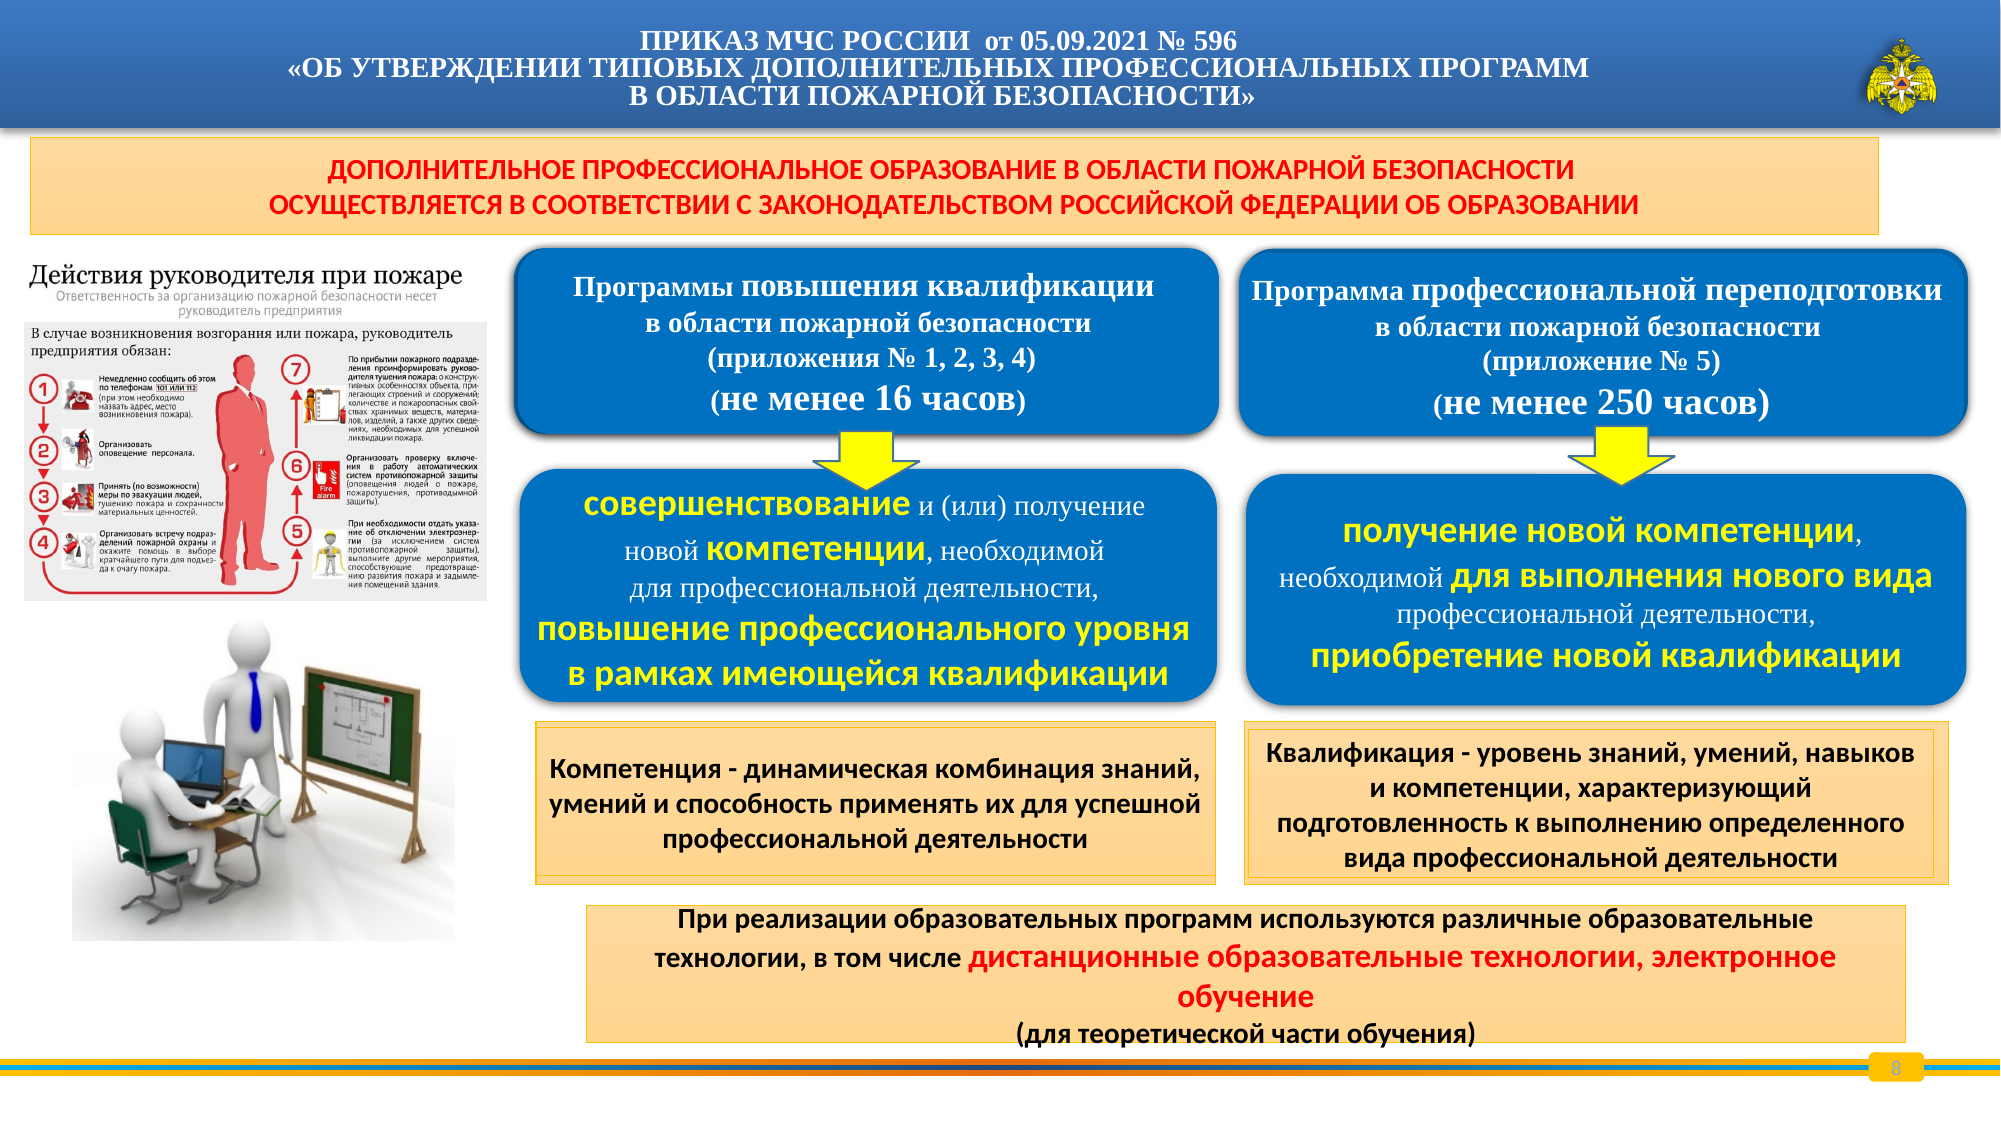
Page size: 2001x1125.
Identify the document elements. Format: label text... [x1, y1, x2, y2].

text_box получение новой компетенции, необходимой для выполнения нового вида профессиональной деятельности, приобретение новой квалификации [1246, 473, 1967, 706]
text_box Компетенция - динамическая комбинация знаний, умений и способность применять их для успешной профессиональной деятельности [535, 876, 1216, 885]
picture [72, 604, 455, 941]
text_box [1567, 425, 1676, 488]
title ПРИКАЗ МЧС РОССИИ от 05.09.2021 № 596 «ОБ УТВЕРЖДЕНИИ ТИПОВЫХ ДОПОЛНИТЕЛЬНЫХ ПРОФЕССИОНАЛЬНЫХ ПРОГРАММ В ОБЛАСТИ ПОЖАРНОЙ БЕЗОПАСНОСТИ» [30, 22, 1855, 117]
picture [24, 261, 487, 601]
text_box Компетенция - динамическая комбинация знаний, умений и способность применять их для успешной профессиональной деятельности [535, 721, 1216, 727]
picture [1866, 36, 1937, 116]
slide_number 8 [1868, 1052, 1925, 1082]
text_box [812, 430, 921, 493]
text_box ДОПОЛНИТЕЛЬНОЕ ПРОФЕССИОНАЛЬНОЕ ОБРАЗОВАНИЕ В ОБЛАСТИ ПОЖАРНОЙ БЕЗОПАСНОСТИ ОСУЩЕСТВЛЯЕТСЯ В СООТВЕТСТВИИ С ЗАКОНОДАТЕЛЬСТВОМ РОССИЙСКОЙ ФЕДЕРАЦИИ ОБ ОБРАЗОВАНИИ [30, 137, 1879, 235]
text_box При реализации образовательных программ используются различные образовательные технологии, в том числе дистанционные образовательные технологии, электронное обучение (для теоретической части обучения) [586, 905, 1906, 1043]
text_box Квалификация - уровень знаний, умений, навыков и компетенции, характеризующий подготовленность к выполнению определенного вида профессиональной деятельности [1248, 729, 1934, 878]
text_box Программы повышения квалификации в области пожарной безопасности (приложения № 1, 2, 3, 4) (не менее 16 часов) [517, 248, 1219, 434]
text_box Квалификация - уровень знаний, умений, навыков и компетенции, характеризующий подготовленность к выполнению определенного вида профессиональной деятельности [1244, 721, 1949, 885]
text_box совершенствование и (или) получение новой компетенции, необходимой для профессиональной деятельности, повышение профессионального уровня в рамках имеющейся квалификации [519, 468, 1217, 702]
text_box Программа профессиональной переподготовки в области пожарной безопасности (приложение № 5) (не менее 250 часов) [1239, 252, 1965, 437]
text_box Компетенция - динамическая комбинация знаний, умений и способность применять их для успешной профессиональной деятельности [535, 727, 1216, 876]
